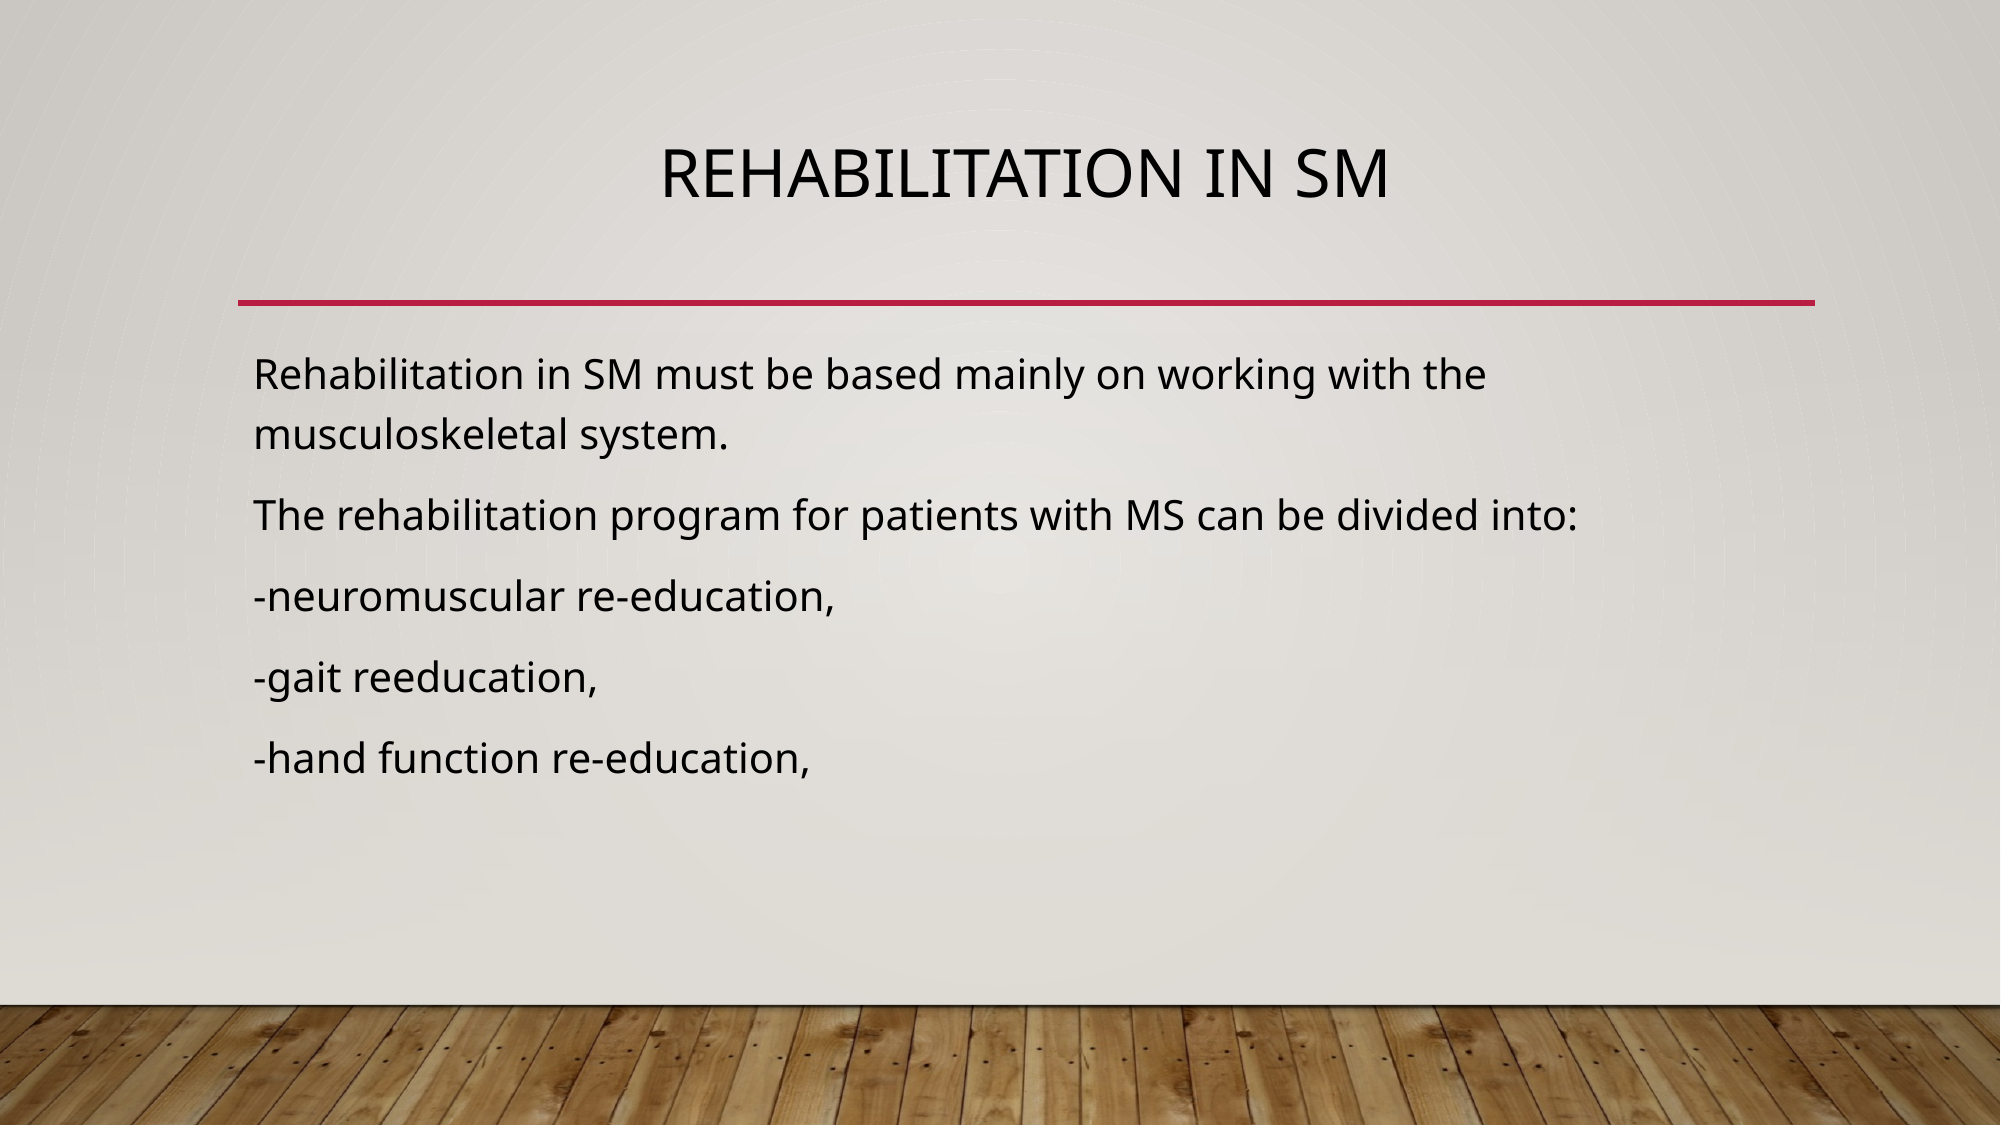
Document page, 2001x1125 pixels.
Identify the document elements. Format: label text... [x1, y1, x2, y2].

title Rehabilitation in SM [238, 131, 1814, 305]
list Rehabilitation in SM must be based mainly on working with the musculoskeletal system. The rehabilitation program for patients with MS can be divided into: -neuromuscular re-education, -gait reeducation, -hand function re-education, [238, 330, 1814, 897]
picture [0, 1005, 2000, 1125]
